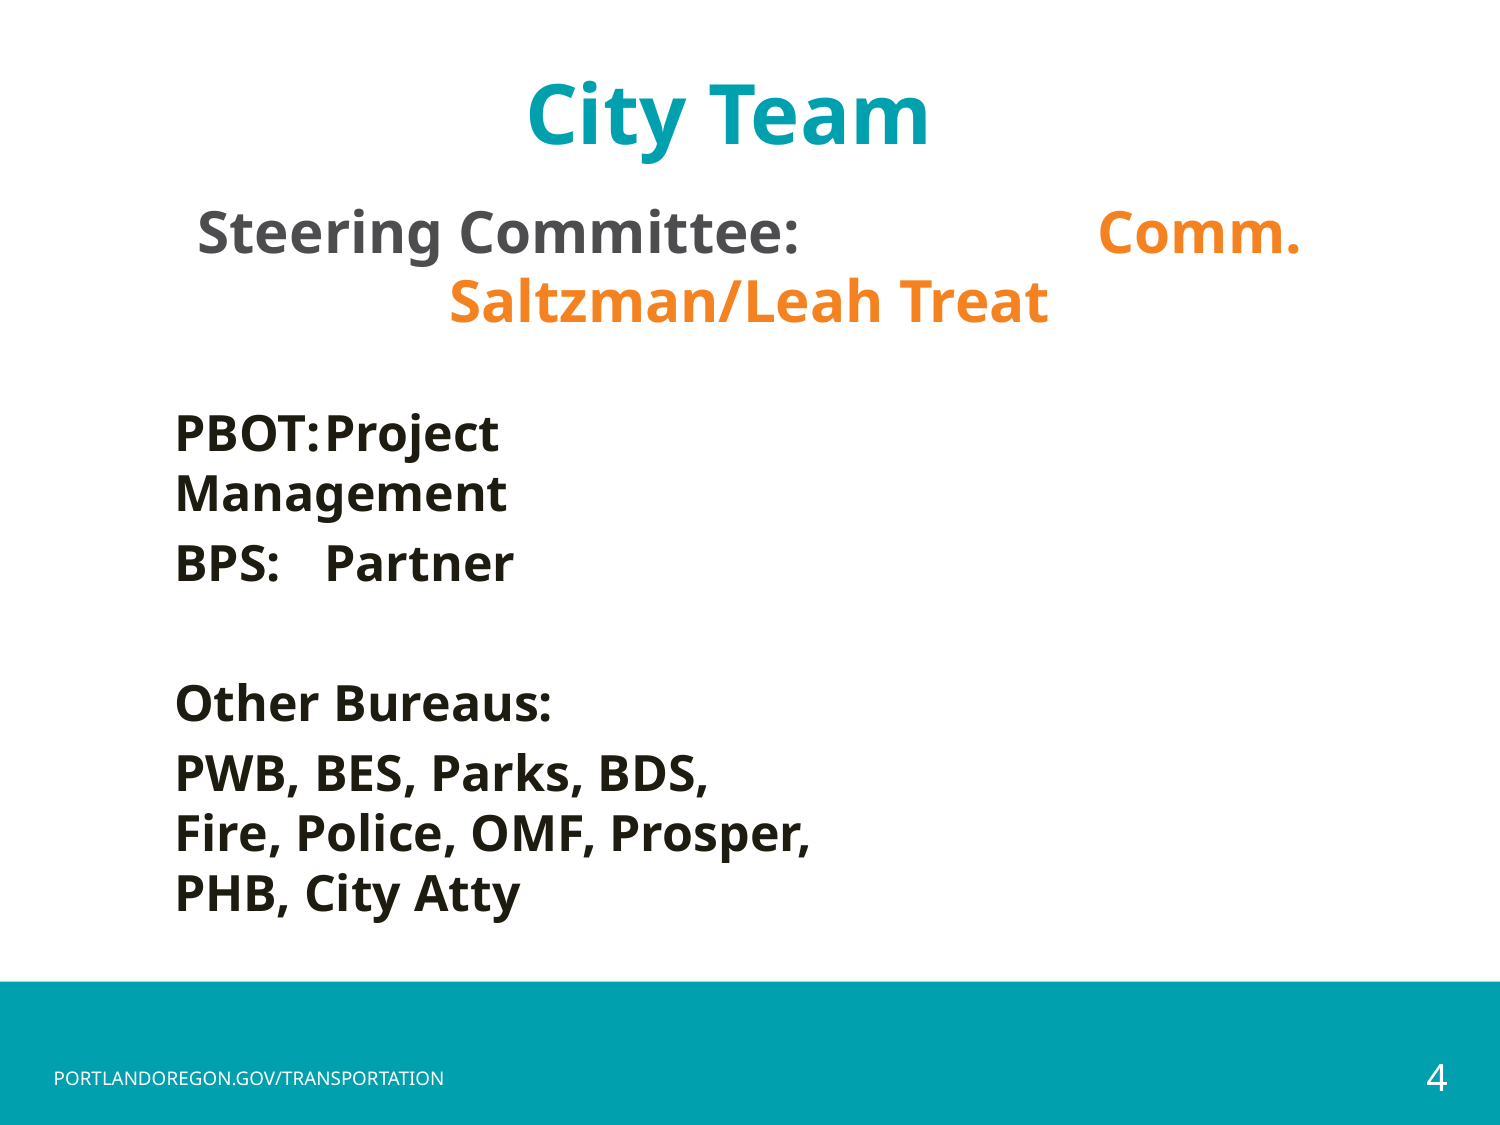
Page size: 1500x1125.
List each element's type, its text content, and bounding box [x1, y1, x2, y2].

footer PORTLANDOREGON.GOV/TRANSPORTATION [39, 1059, 689, 1120]
list Steering Committee: Comm. Saltzman/Leah Treat [0, 187, 1500, 378]
title City Team [0, 45, 1500, 125]
text_box PBOT: Project Management BPS: Partner Other Bureaus: PWB, BES, Parks, BDS, Fire, Police, OMF, Prosper, PHB, City Atty [159, 333, 1482, 945]
slide_number 4 [1112, 1046, 1463, 1107]
